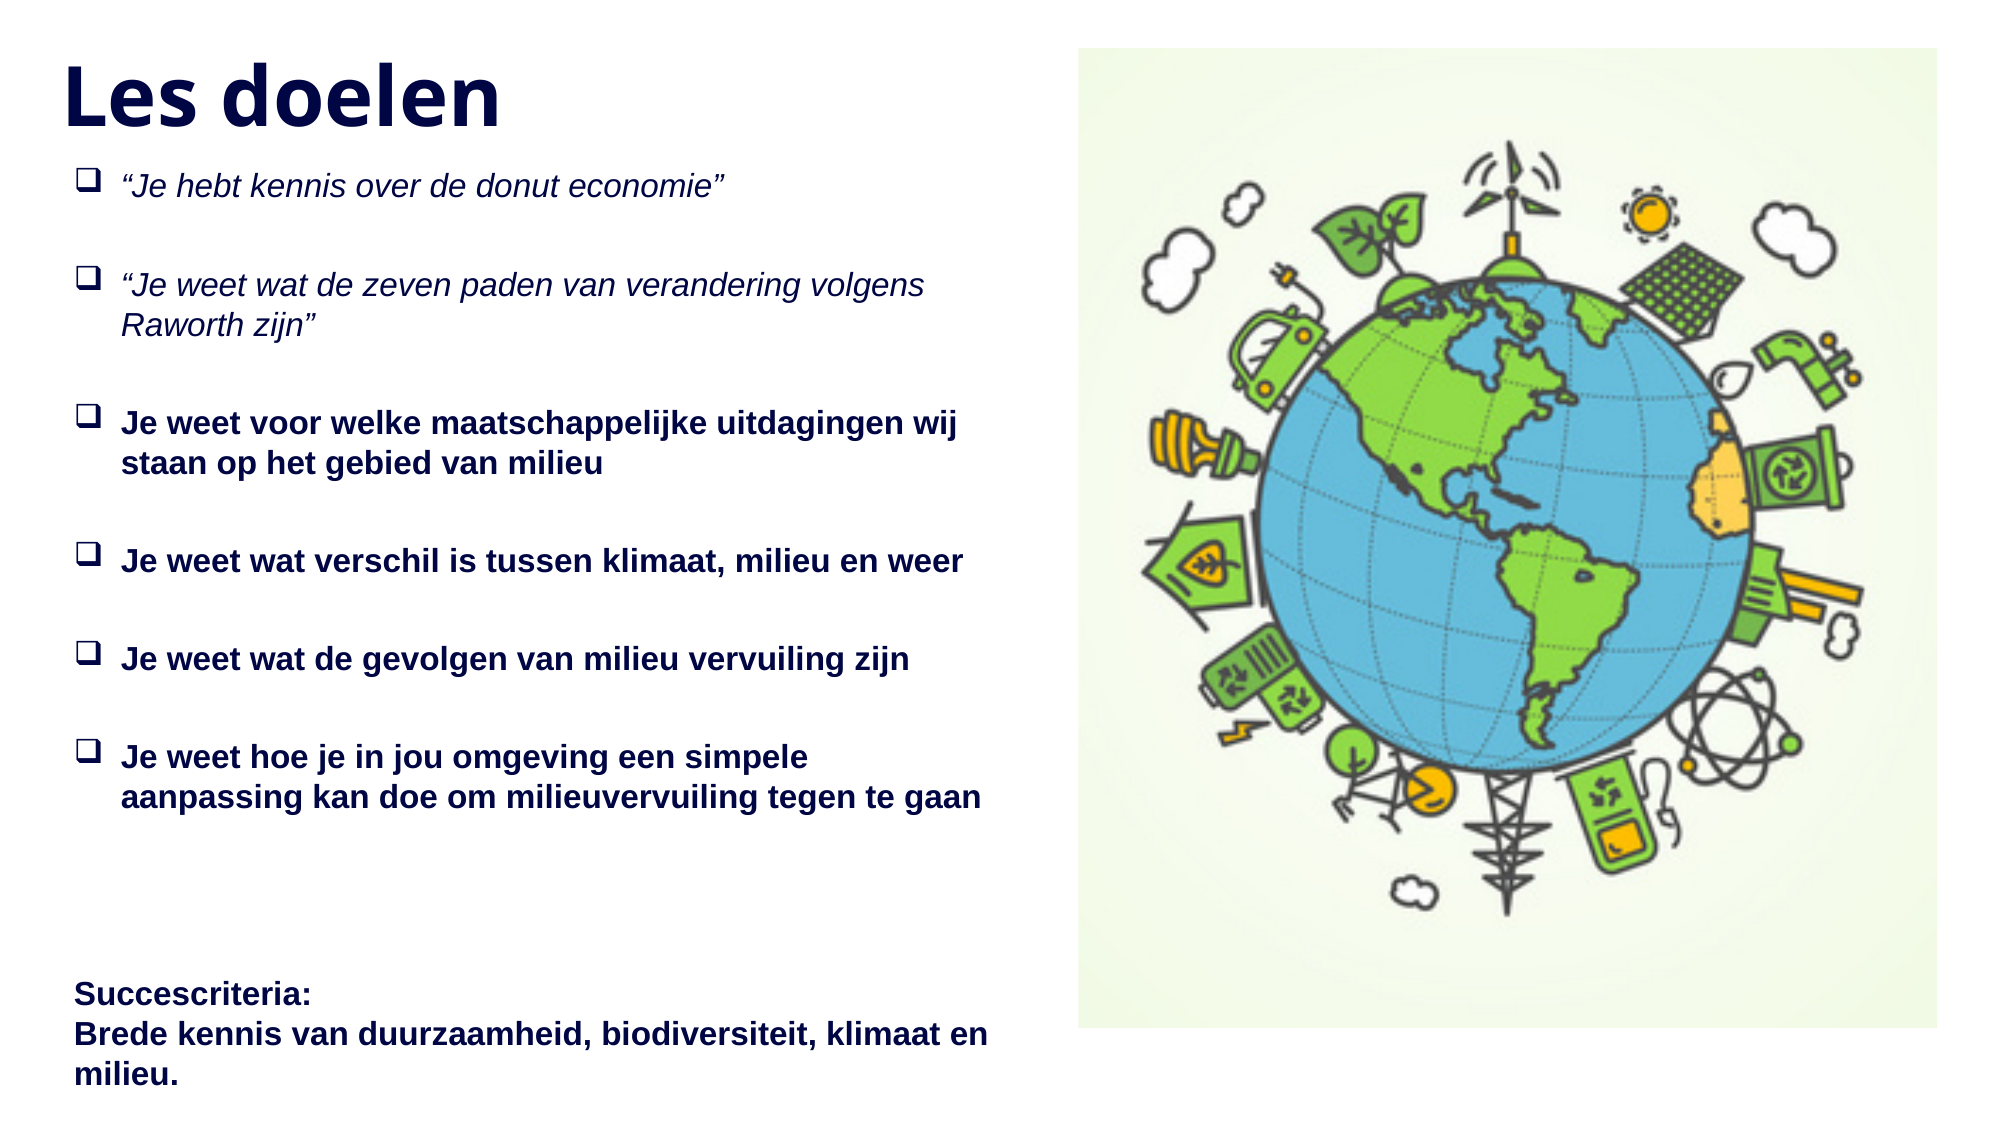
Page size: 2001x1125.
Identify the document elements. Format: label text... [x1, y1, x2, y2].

title Les doelen [60, 48, 987, 239]
picture [1078, 48, 1938, 1028]
list “Je hebt kennis over de donut economie” “Je weet wat de zeven paden van verandering volgens Raworth zijn” Je weet voor welke maatschappelijke uitdagingen wij staan op het gebied van milieu Je weet wat verschil is tussen klimaat, milieu en weer Je weet wat de gevolgen van milieu vervuiling zijn Je weet hoe je in jou omgeving een simpele aanpassing kan doe om milieuvervuiling tegen te gaan Succescriteria: Brede kennis van duurzaamheid, biodiversiteit, klimaat en milieu. [73, 164, 1000, 890]
